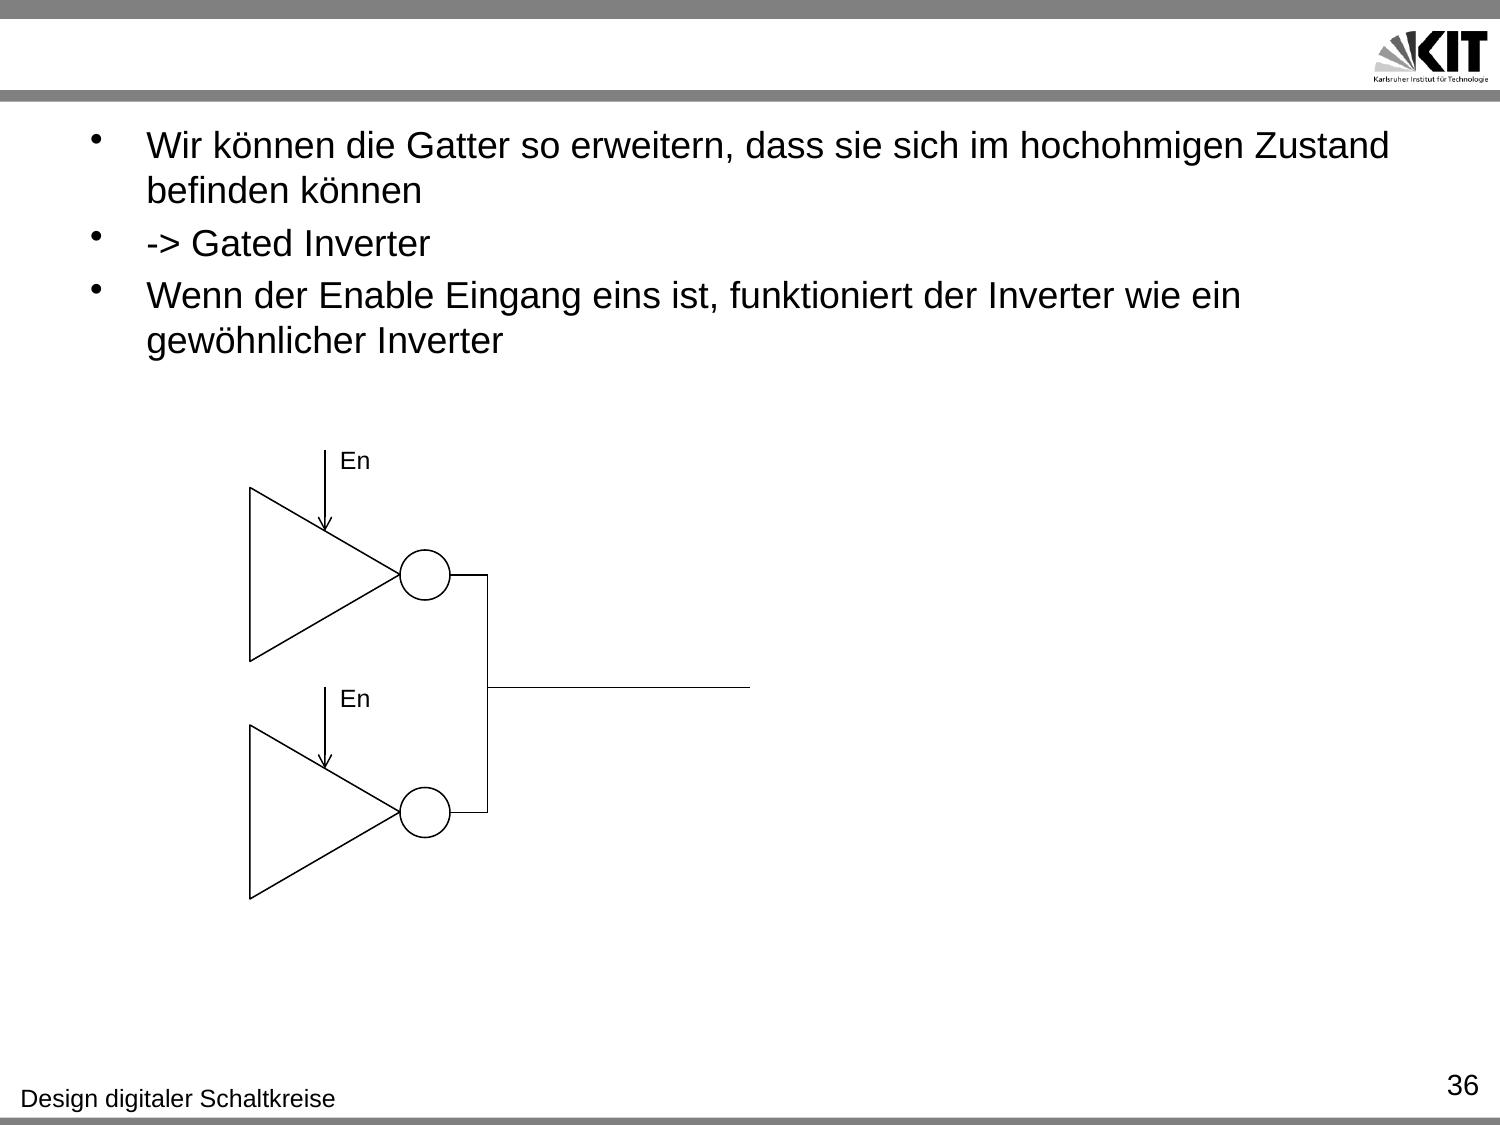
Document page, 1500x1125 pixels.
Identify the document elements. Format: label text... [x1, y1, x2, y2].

slide_number 36 [1364, 1058, 1495, 1094]
text_box [400, 819, 449, 838]
picture [1374, 31, 1488, 83]
text_box [401, 583, 449, 601]
text_box En [325, 675, 386, 720]
text_box En [325, 437, 386, 483]
text_box [249, 724, 400, 899]
list Wir können die Gatter so erweitern, dass sie sich im hochohmigen Zustand befinden können -> Gated Inverter Wenn der Enable Eingang eins ist, funktioniert der Inverter wie ein gewöhnlicher Inverter [75, 113, 1425, 225]
text_box [249, 487, 400, 662]
text_box [400, 549, 450, 574]
text_box [400, 787, 450, 812]
